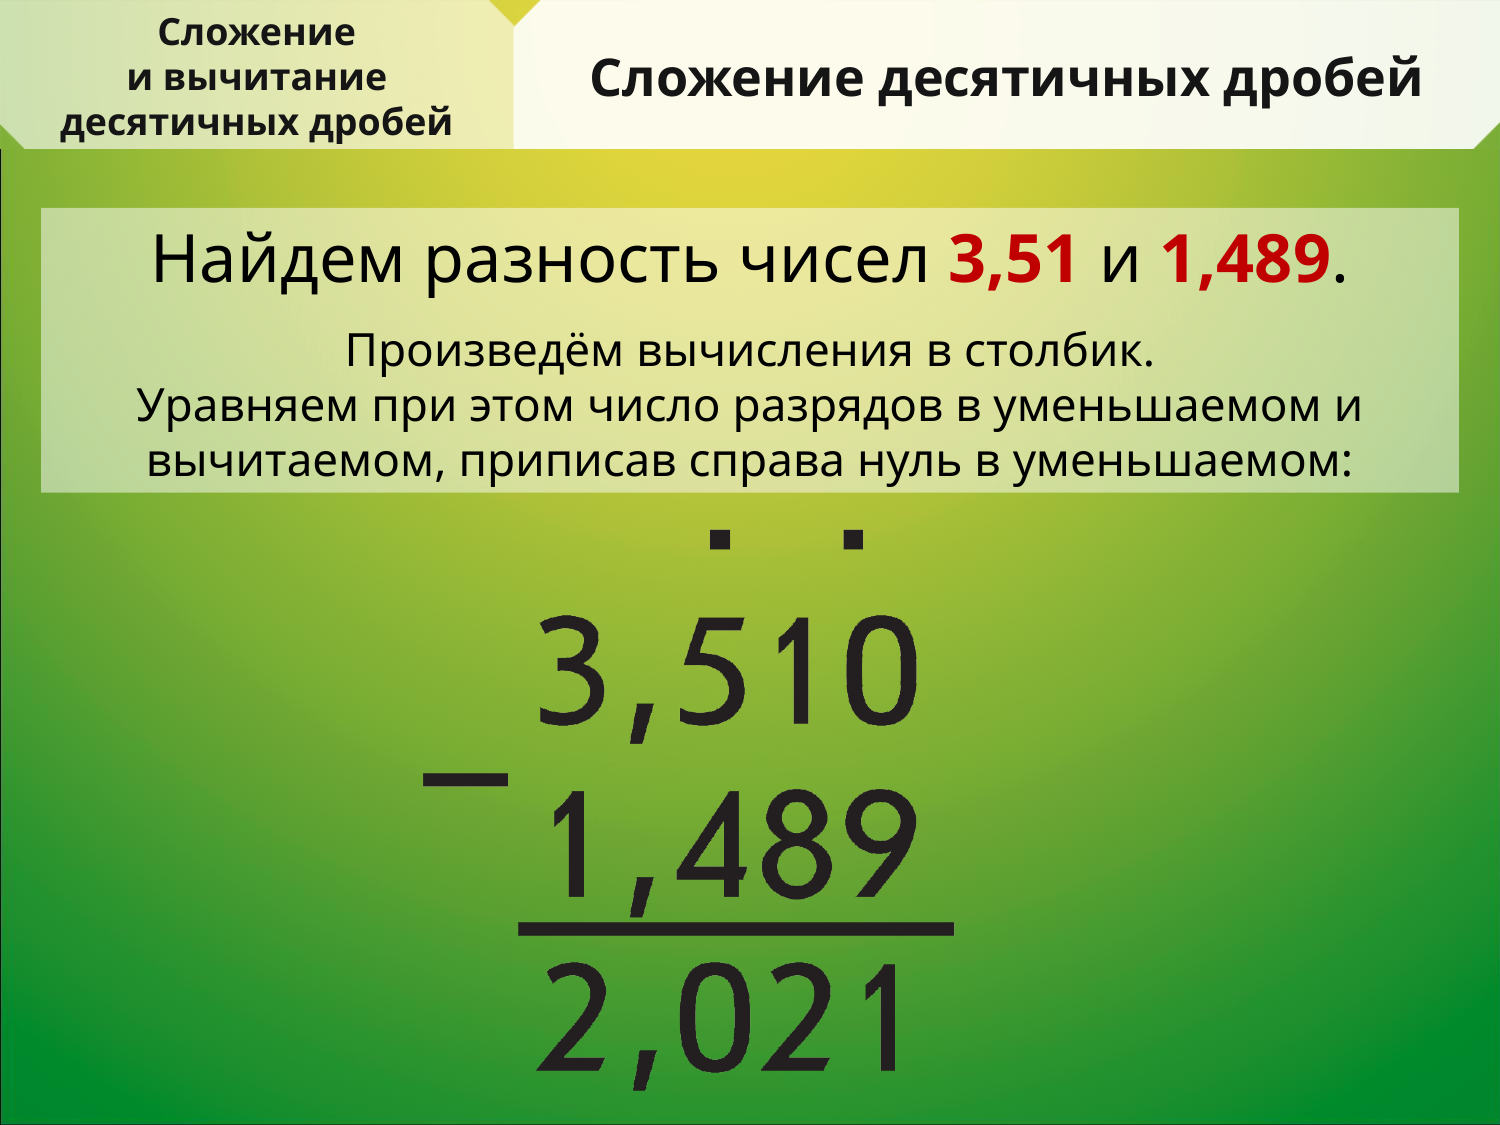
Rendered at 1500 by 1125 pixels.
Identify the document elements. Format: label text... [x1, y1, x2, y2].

picture [0, 0, 1500, 1125]
text_box Найдем разность чисел 3,51 и 1,489. Произведём вычисления в столбик. Уравняем при этом число разрядов в уменьшаемом и вычитаемом, приписав справа нуль в уменьшаемом: [41, 207, 1459, 493]
